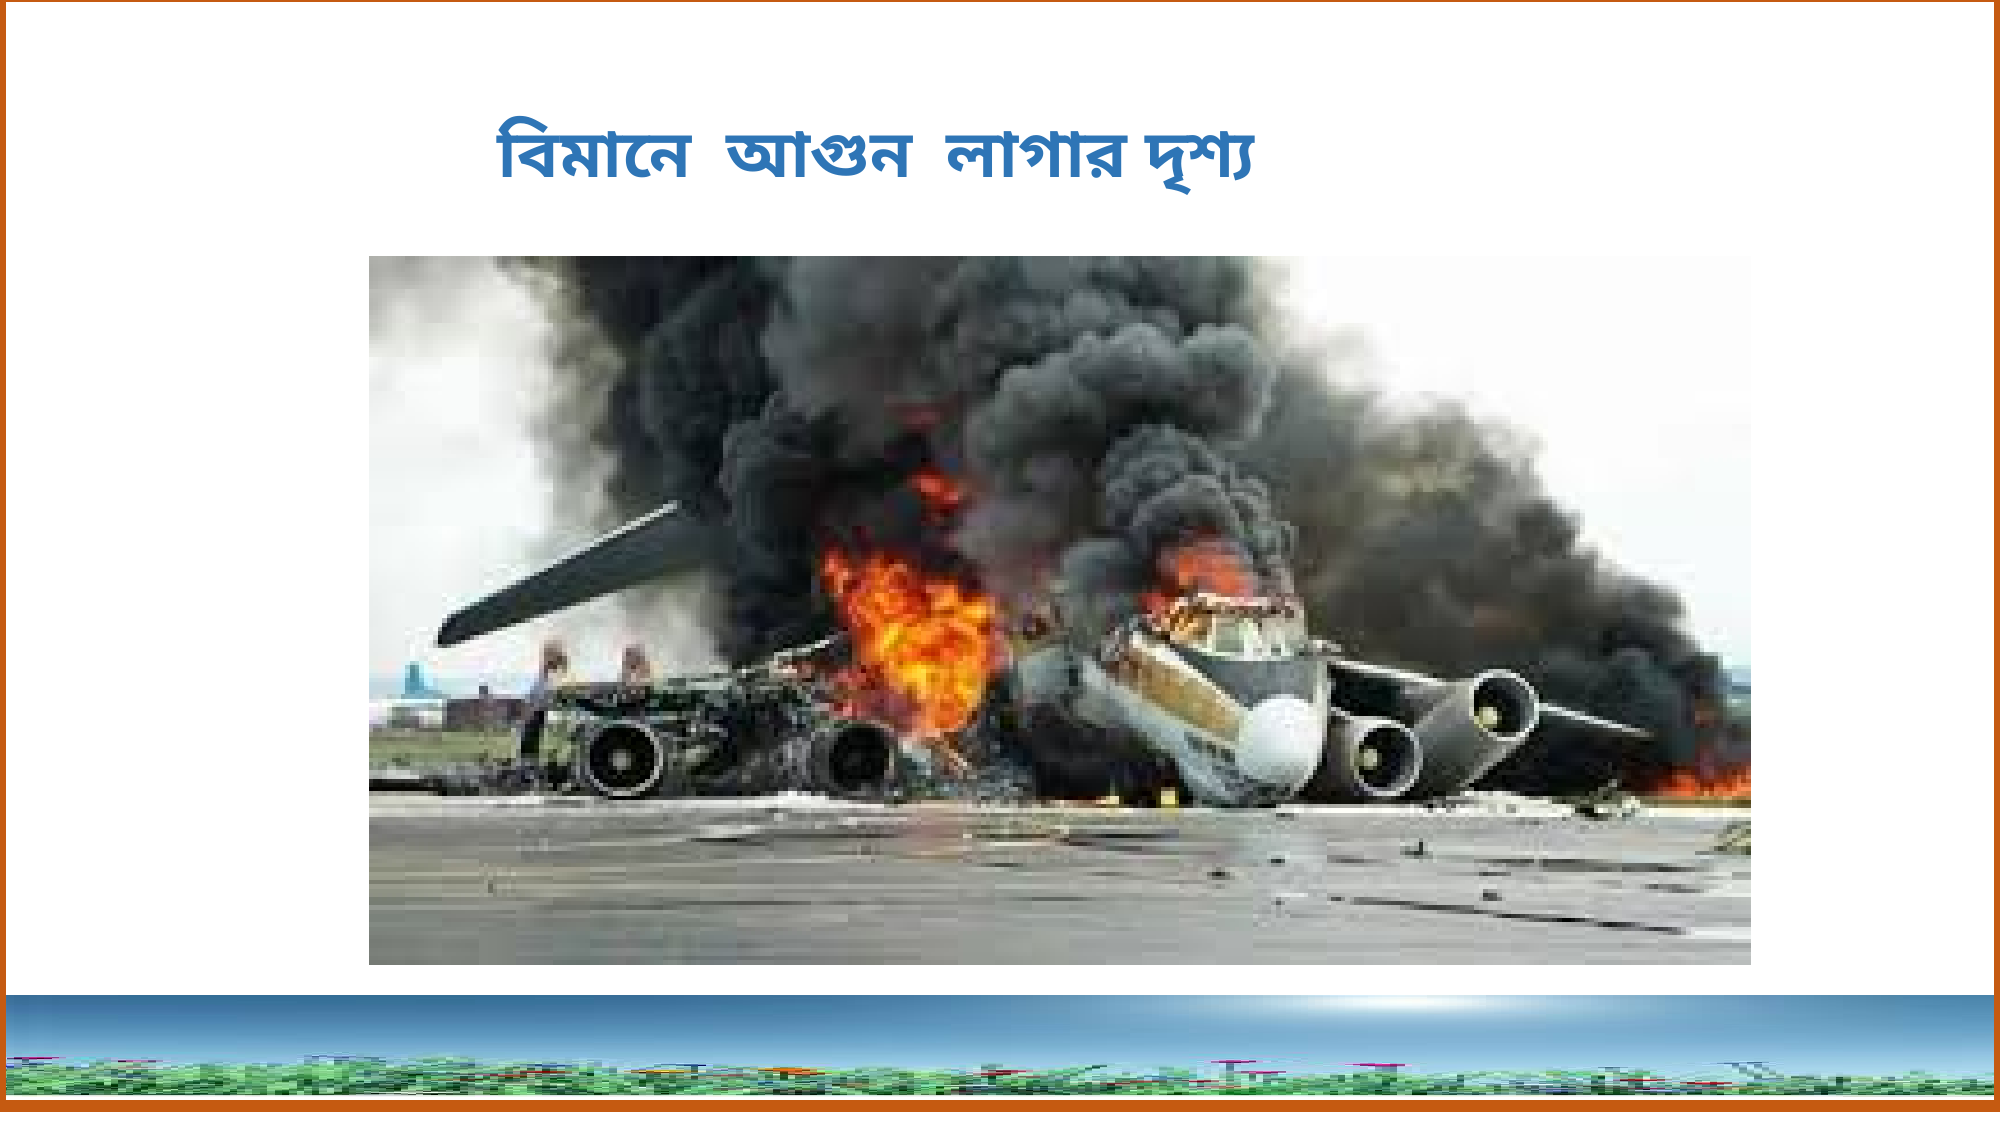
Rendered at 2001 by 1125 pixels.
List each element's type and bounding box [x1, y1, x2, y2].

picture [369, 256, 1751, 965]
text_box [0, 1097, 2000, 1107]
text_box [0, 0, 2000, 995]
picture [0, 995, 2000, 1097]
